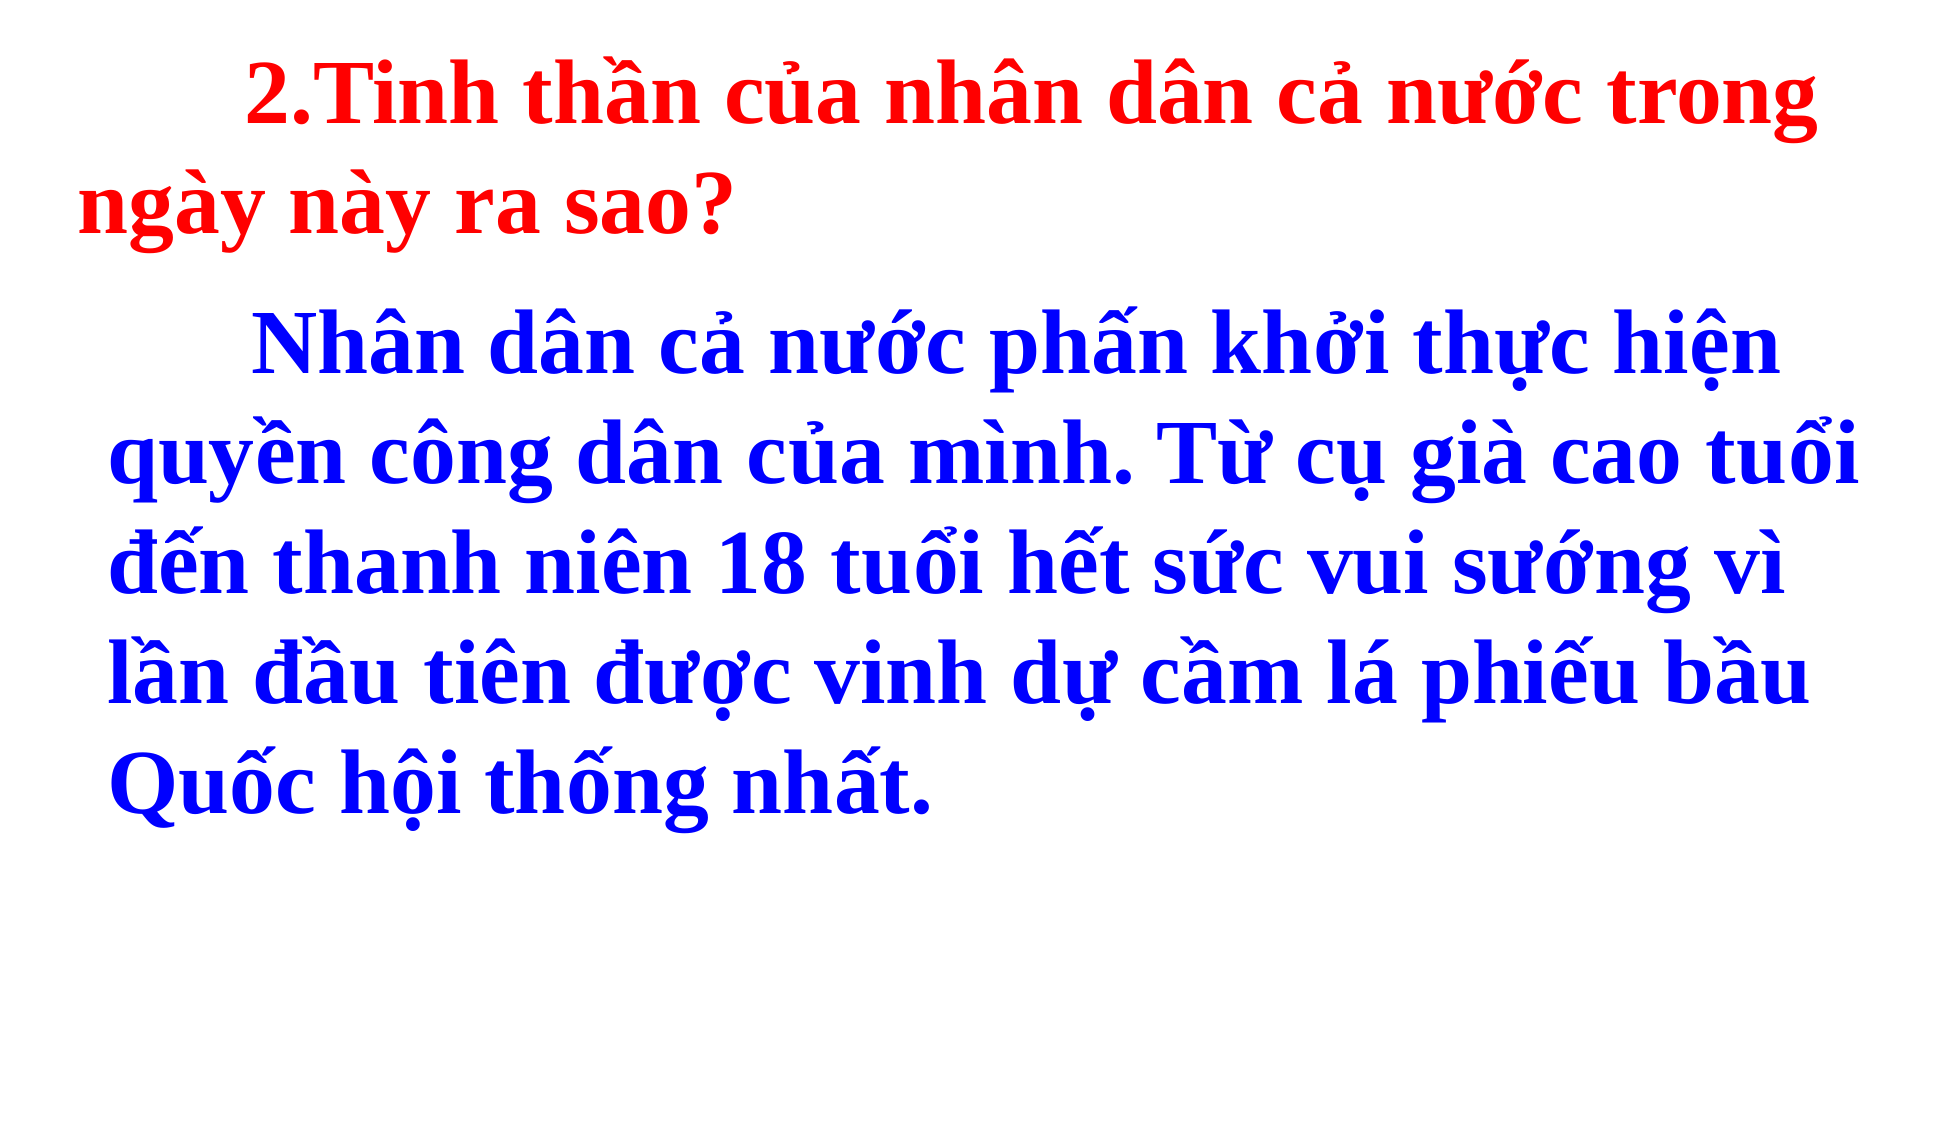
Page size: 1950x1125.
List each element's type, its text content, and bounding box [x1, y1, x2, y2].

text_box Nhân dân cả nước phấn khởi thực hiện quyền công dân của mình. Từ cụ già cao tuổi đến thanh niên 18 tuổi hết sức vui sướng vì lần đầu tiên được vinh dự cầm lá phiếu bầu Quốc hội thống nhất. [92, 274, 1895, 840]
text_box 2.Tinh thần của nhân dân cả nước trong ngày này ra sao? [62, 24, 1913, 260]
